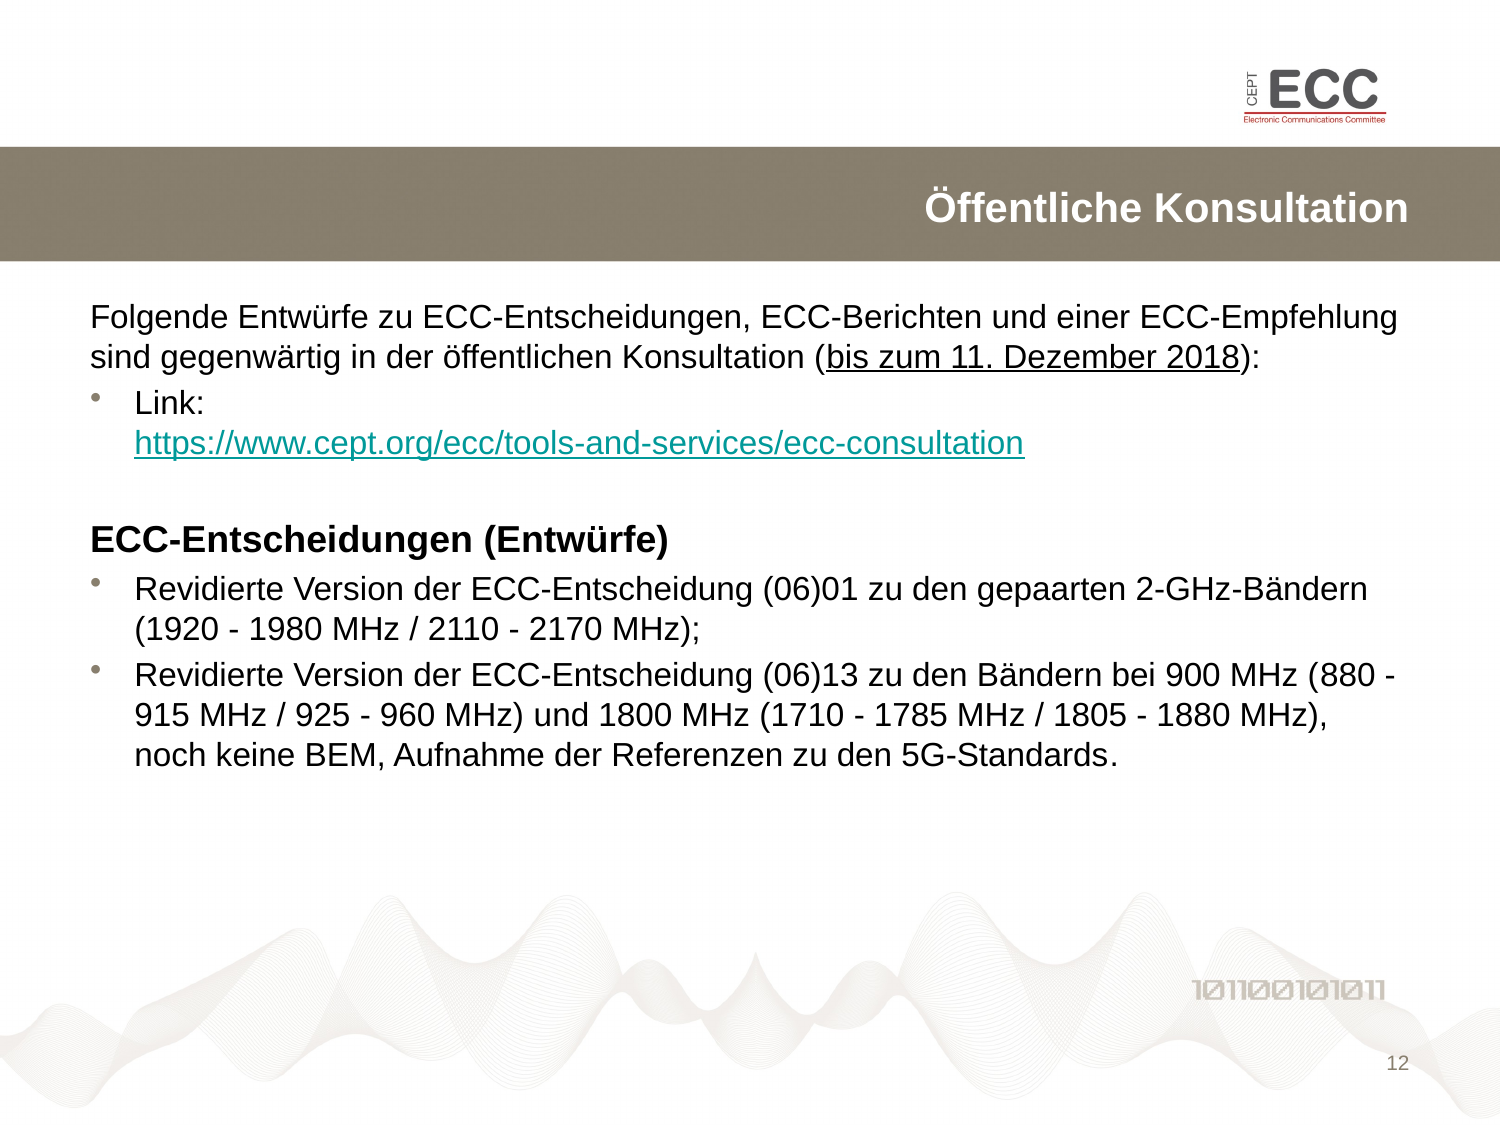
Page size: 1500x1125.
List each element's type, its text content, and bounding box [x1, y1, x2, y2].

picture [0, 0, 1500, 1125]
slide_number 12 [1299, 1042, 1425, 1103]
list Folgende Entwürfe zu ECC-Entscheidungen, ECC-Berichten und einer ECC-Empfehlung sind gegenwärtig in der öffentlichen Konsultation (bis zum 11. Dezember 2018): Link: https://www.cept.org/ecc/tools-and-services/ecc-consultation ECC-Entscheidungen (Entwürfe) Revidierte Version der ECC-Entscheidung (06)01 zu den gepaarten 2-GHz-Bändern (1920 - 1980 MHz / 2110 - 2170 MHz); Revidierte Version der ECC-Entscheidung (06)13 zu den Bändern bei 900 MHz (880 - 915 MHz / 925 - 960 MHz) und 1800 MHz (1710 - 1785 MHz / 1805 - 1880 MHz), noch keine BEM, Aufnahme der Referenzen zu den 5G-Standards. [74, 287, 1425, 1036]
title Öffentliche Konsultation [123, 149, 1425, 263]
